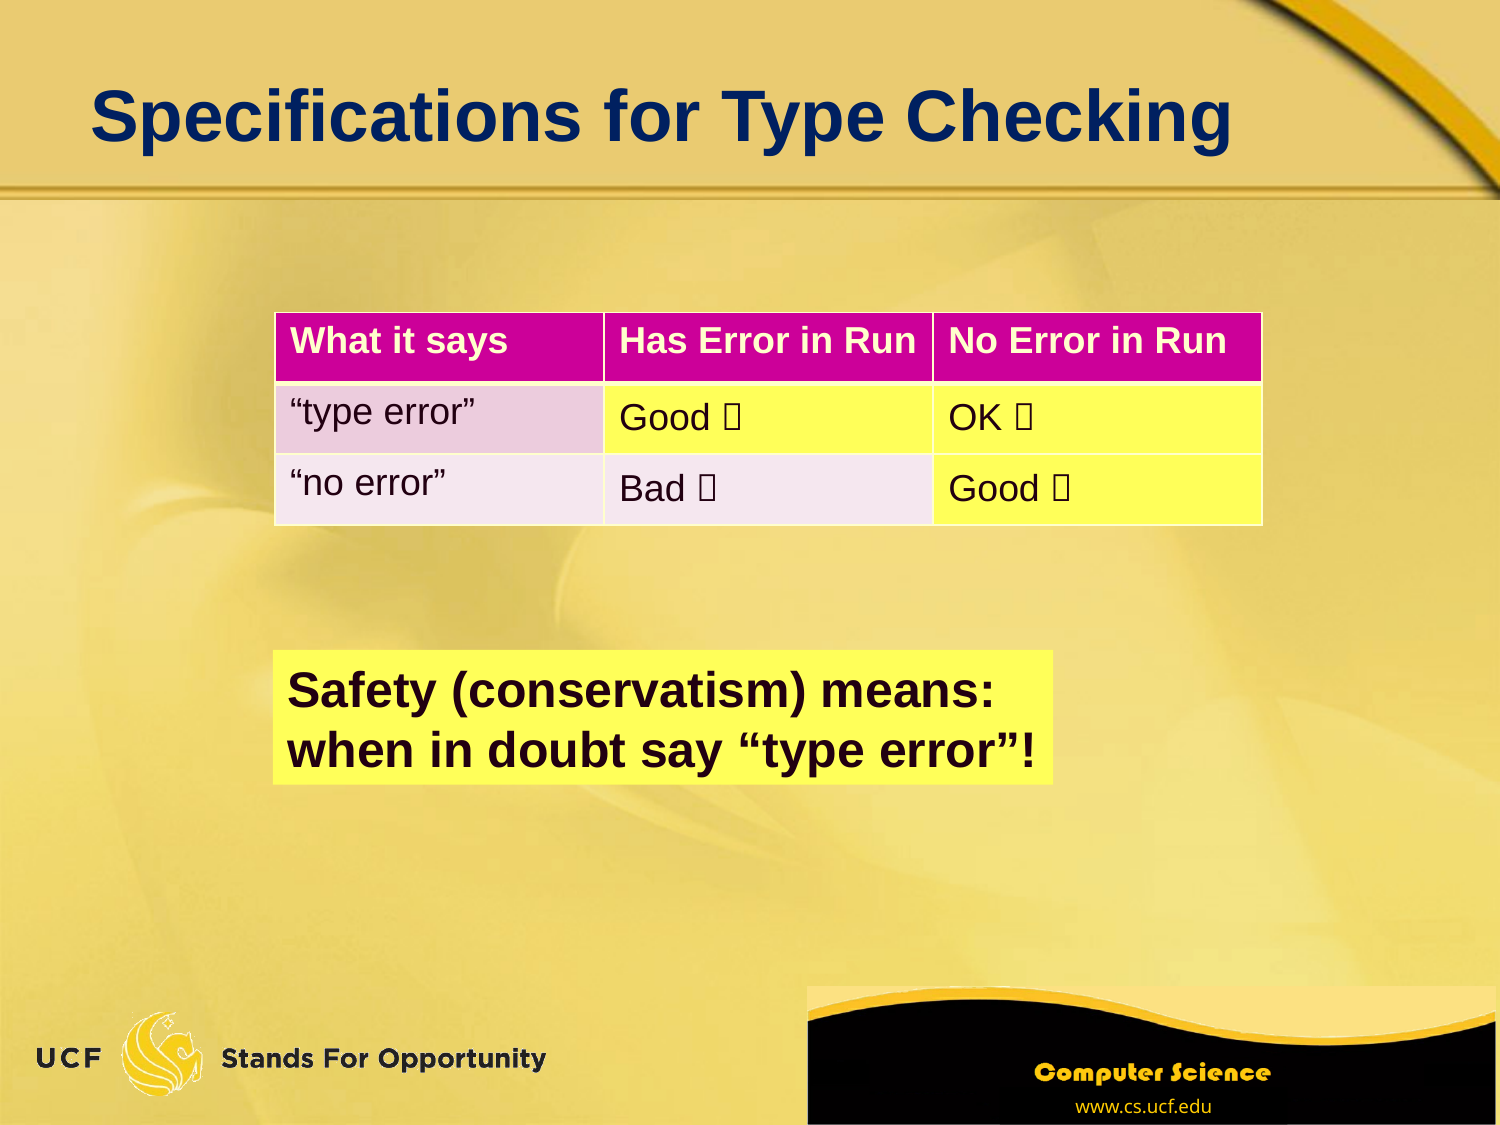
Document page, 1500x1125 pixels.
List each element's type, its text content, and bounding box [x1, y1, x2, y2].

picture [0, 0, 1500, 1125]
table_cell Good  [605, 386, 932, 453]
table_header Has Error in Run [605, 313, 932, 381]
table_cell “no error” [276, 455, 603, 524]
table_cell Bad  [605, 455, 932, 524]
text_box Safety (conservatism) means: when in doubt say “type error”! [272, 649, 1054, 785]
table_cell Good  [934, 455, 1261, 524]
table_cell OK  [934, 386, 1261, 453]
title Specifications for Type Checking [74, 24, 1313, 201]
table_header What it says [276, 313, 603, 381]
table_header No Error in Run [934, 313, 1261, 381]
table_cell “type error” [276, 386, 603, 453]
